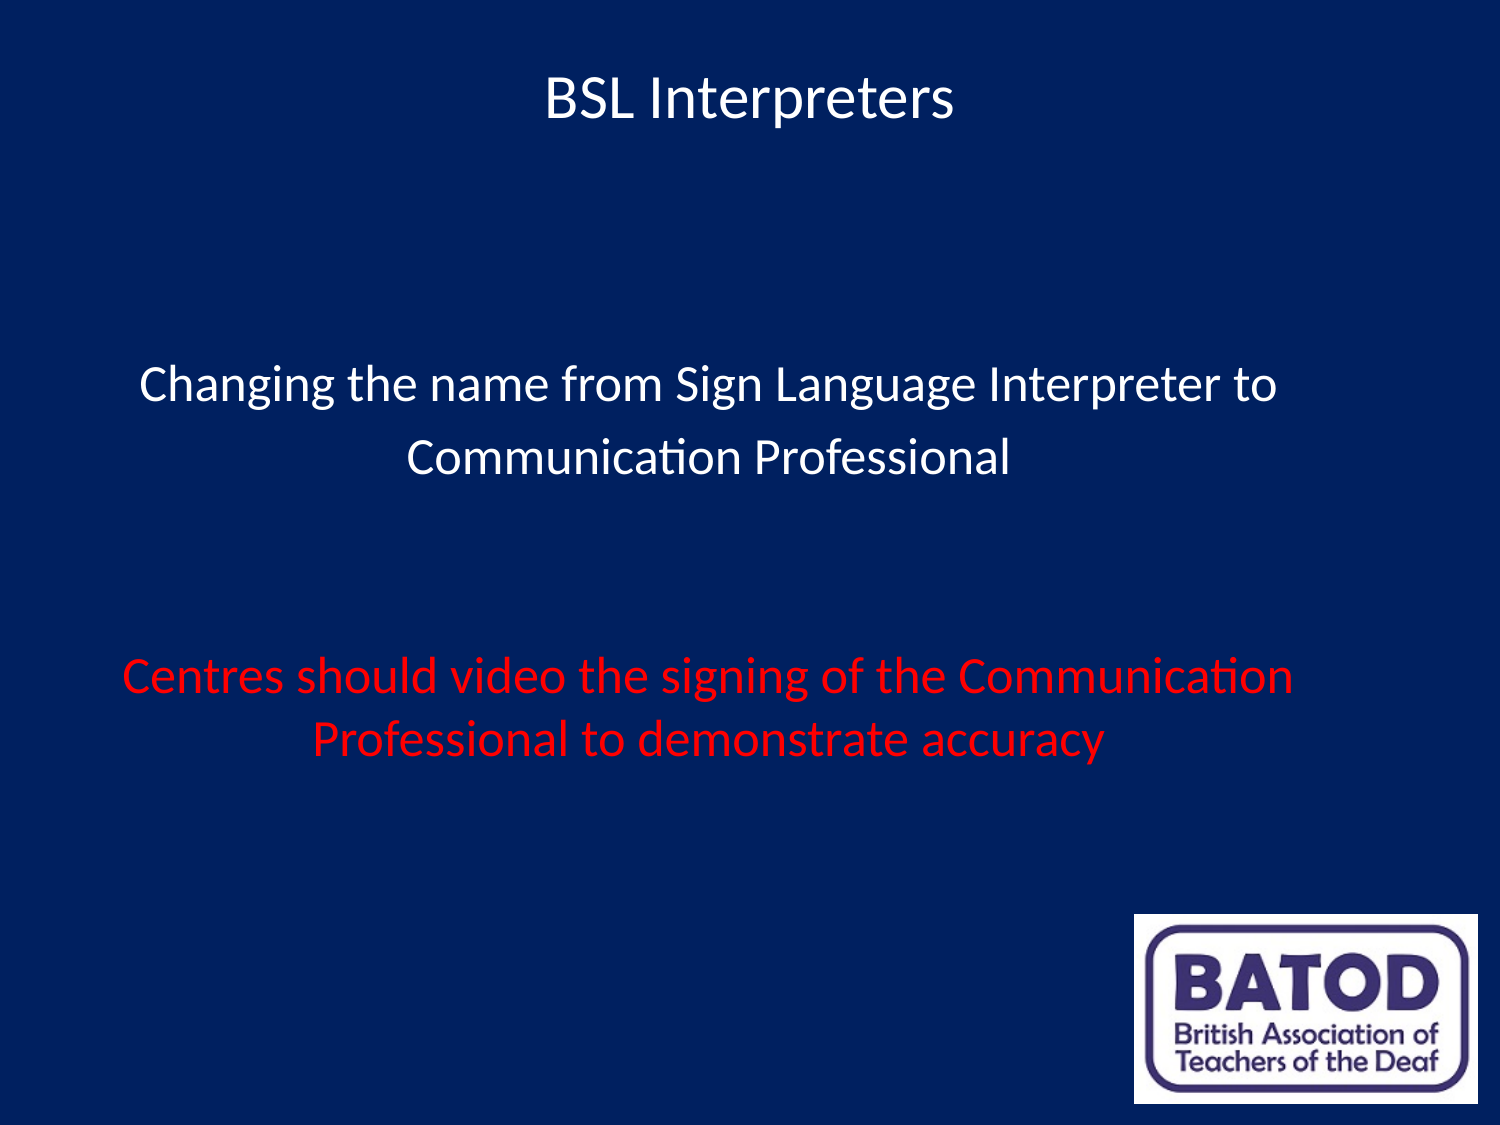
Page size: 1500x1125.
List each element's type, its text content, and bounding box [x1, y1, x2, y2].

title BSL Interpreters [112, 47, 1388, 139]
subtitle Changing the name from Sign Language Interpreter to Communication Professional Centres should video the signing of the Communication Professional to demonstrate accuracy [31, 155, 1388, 779]
picture [1134, 914, 1478, 1104]
